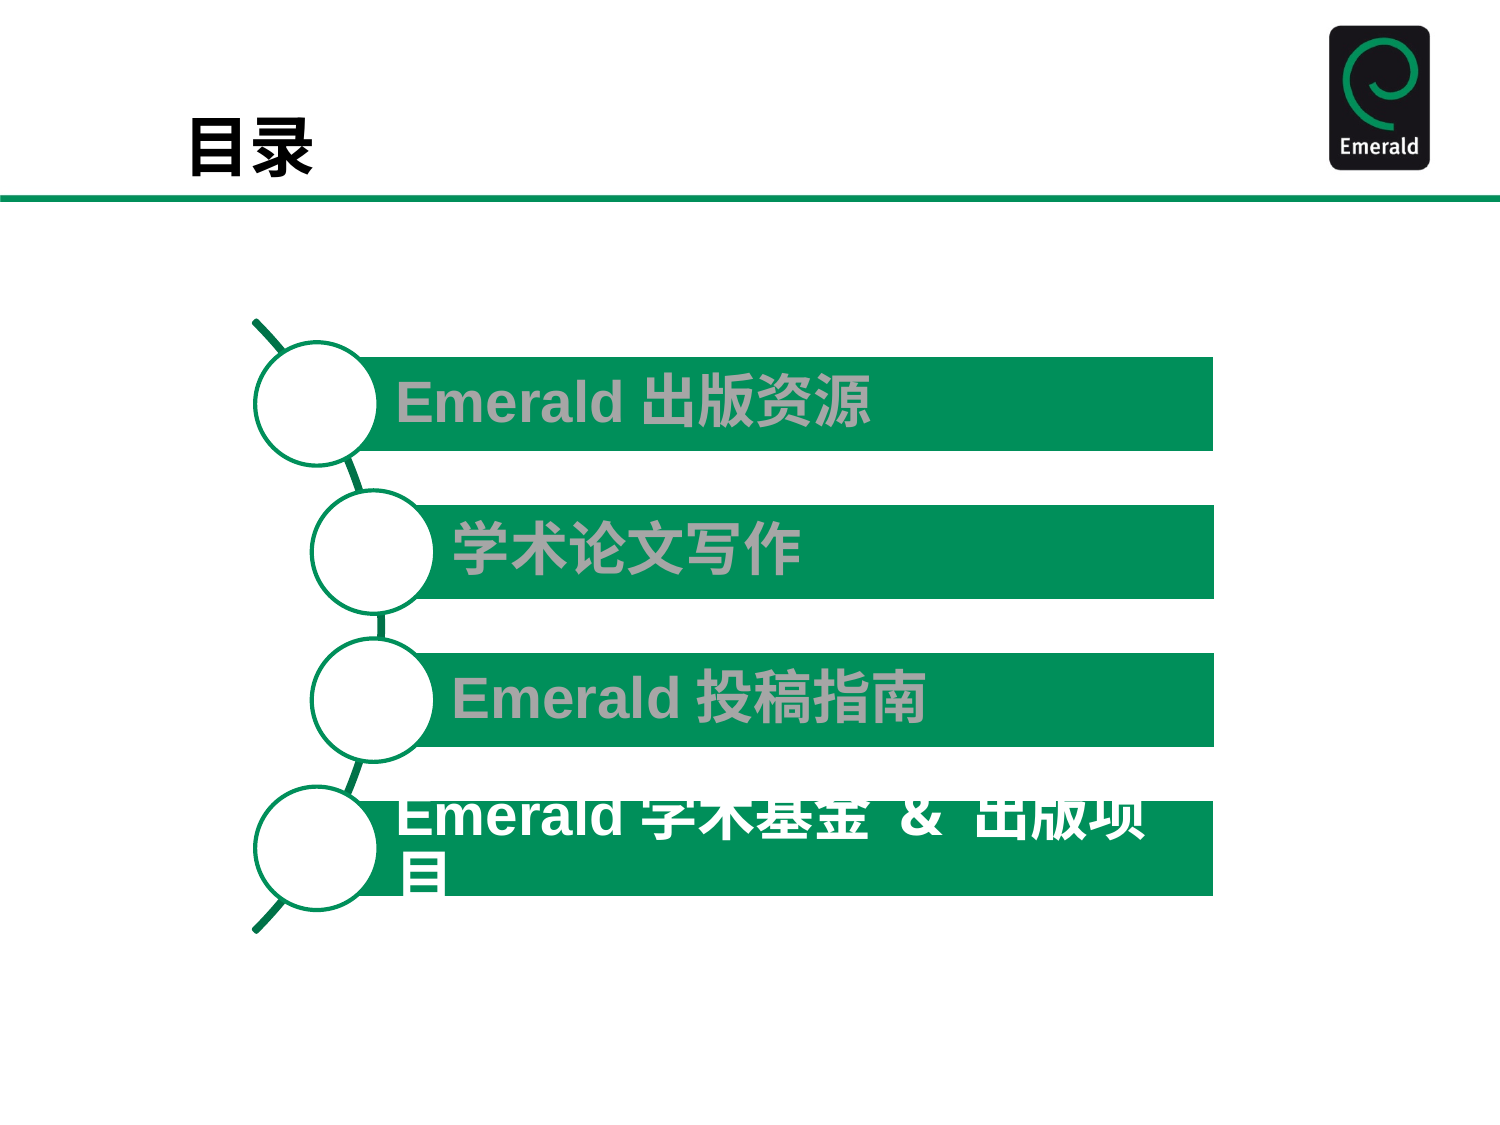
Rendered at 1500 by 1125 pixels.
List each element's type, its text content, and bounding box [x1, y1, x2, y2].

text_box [243, 304, 1225, 948]
title 目录 [183, 24, 1394, 185]
picture [0, 0, 1500, 202]
